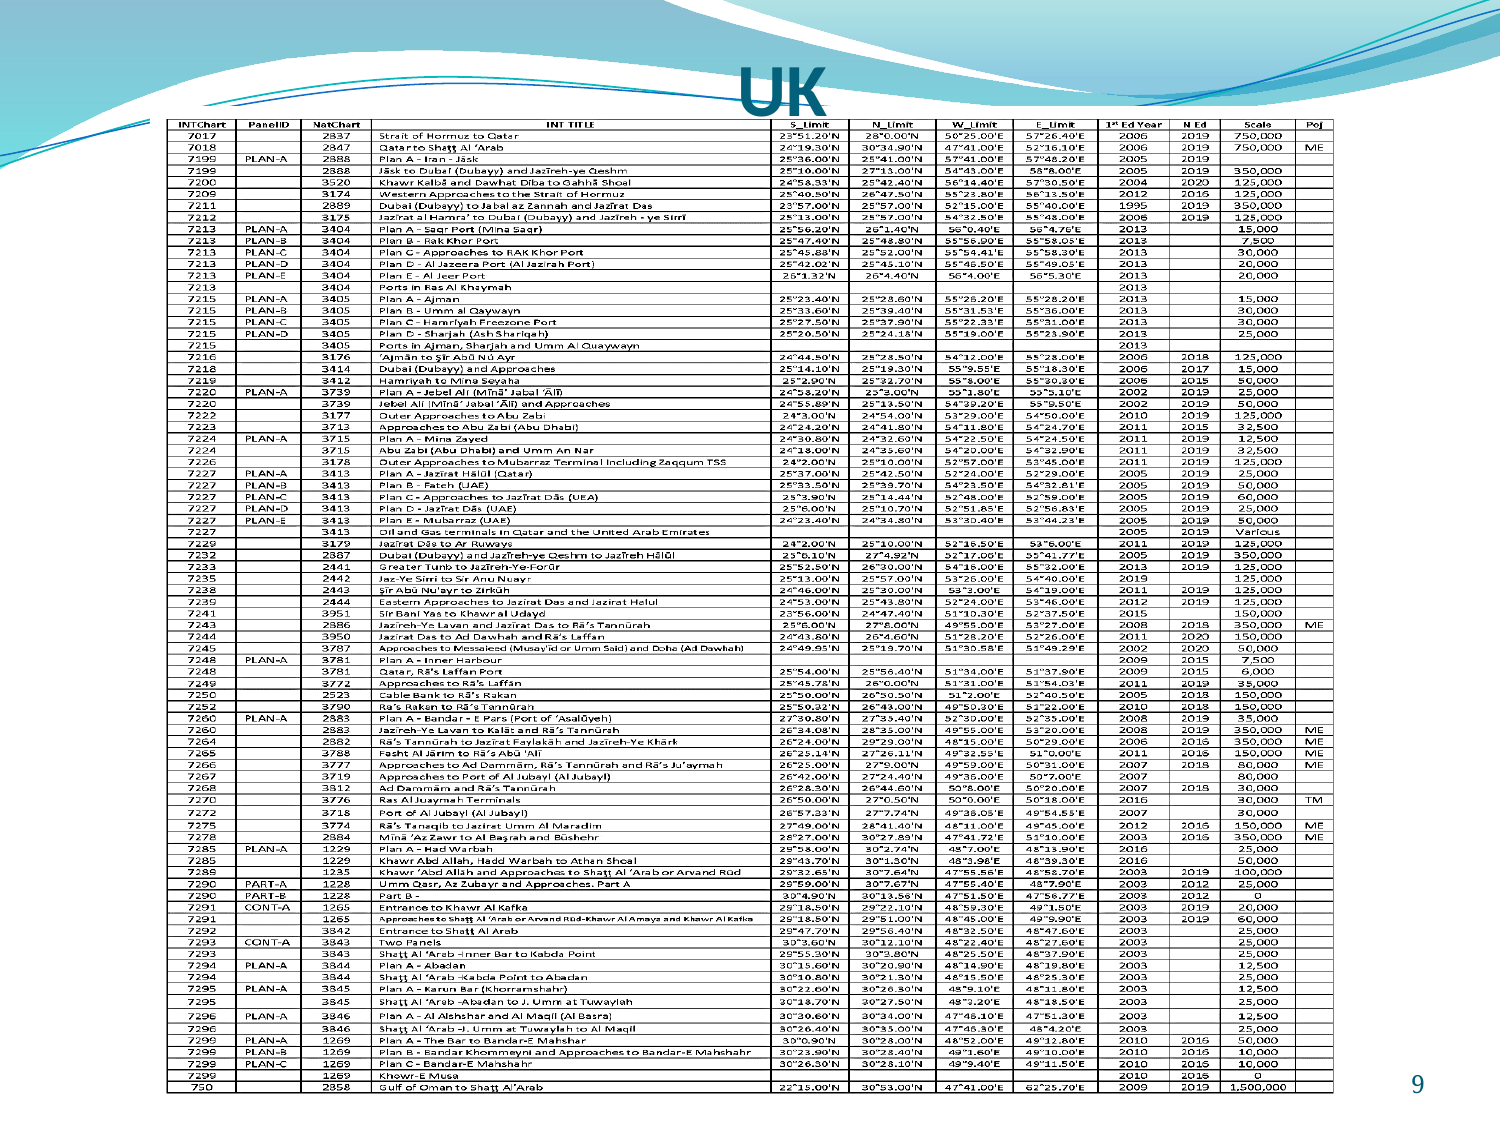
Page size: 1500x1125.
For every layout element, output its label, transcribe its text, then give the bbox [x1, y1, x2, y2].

picture [149, 106, 1351, 1107]
slide_number 9 [1356, 1042, 1425, 1103]
title UK [737, 24, 863, 106]
